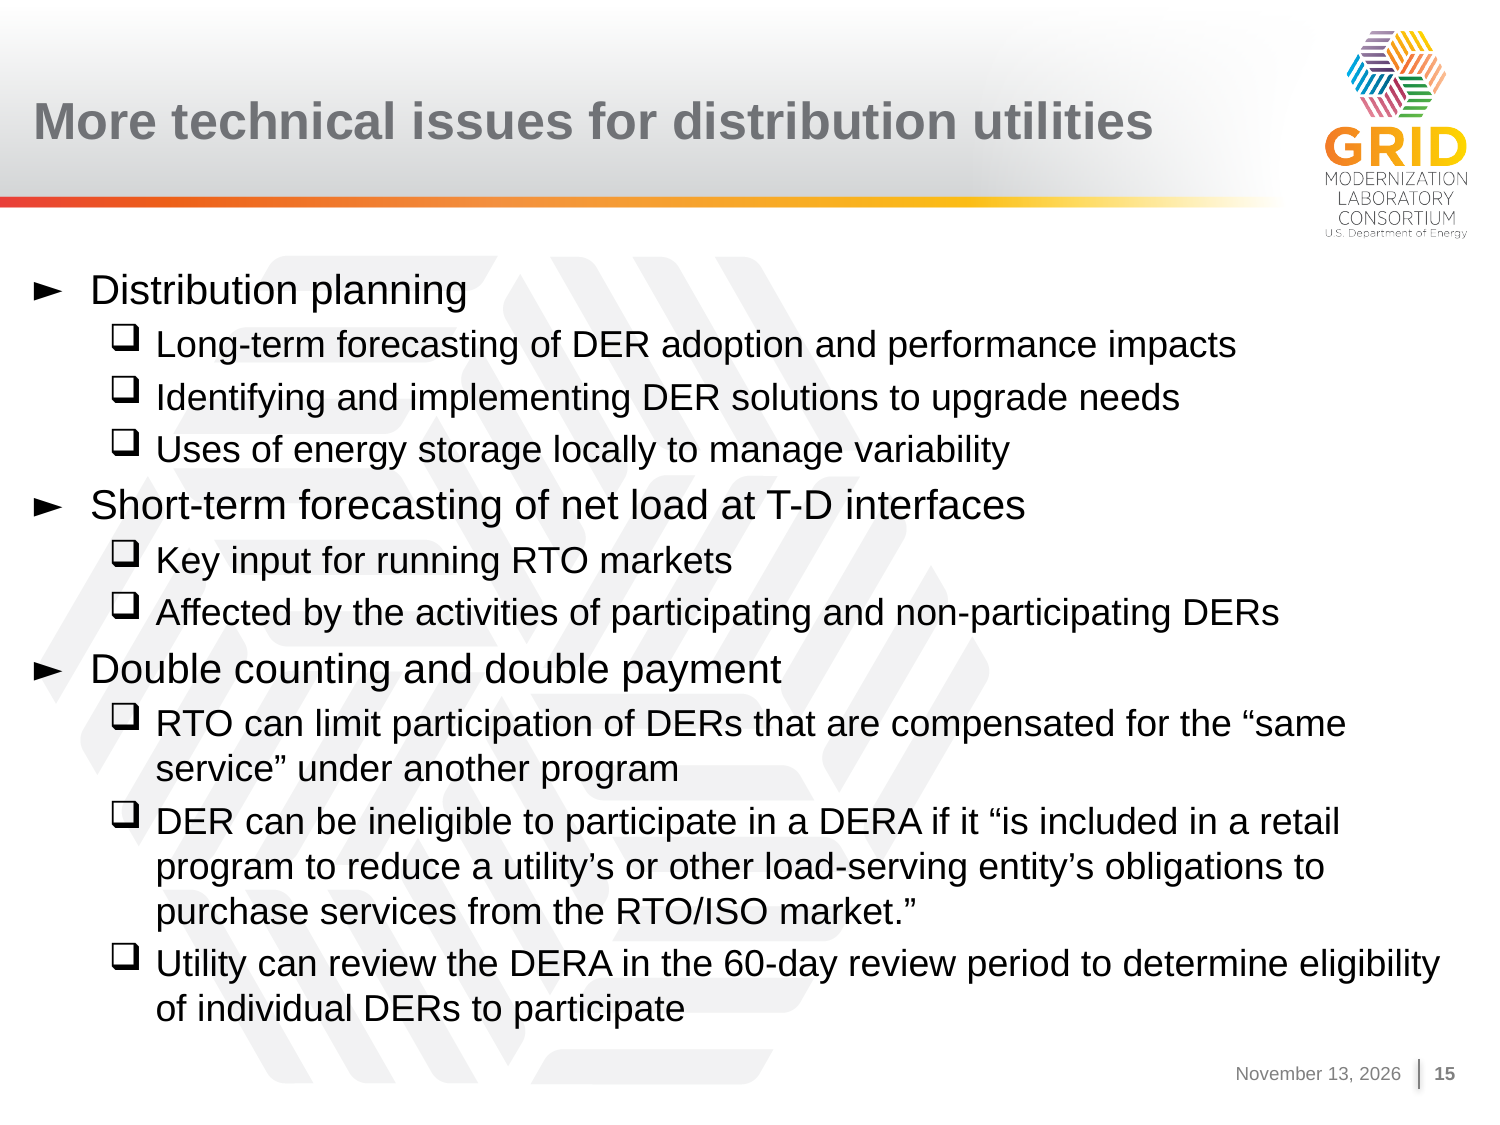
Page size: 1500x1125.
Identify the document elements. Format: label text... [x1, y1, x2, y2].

title More technical issues for distribution utilities [33, 45, 1206, 150]
picture [0, 0, 1500, 1125]
list Distribution planning Long-term forecasting of DER adoption and performance impacts Identifying and implementing DER solutions to upgrade needs Uses of energy storage locally to manage variability Short-term forecasting of net load at T-D interfaces Key input for running RTO markets Affected by the activities of participating and non-participating DERs Double counting and double payment RTO can limit participation of DERs that are compensated for the “same service” under another program DER can be ineligible to participate in a DERA if it “is included in a retail program to reduce a utility’s or other load-serving entity’s obligations to purchase services from the RTO/ISO market.” Utility can review the DERA in the 60-day review period to determine eligibility of individual DERs to participate [33, 262, 1454, 1052]
